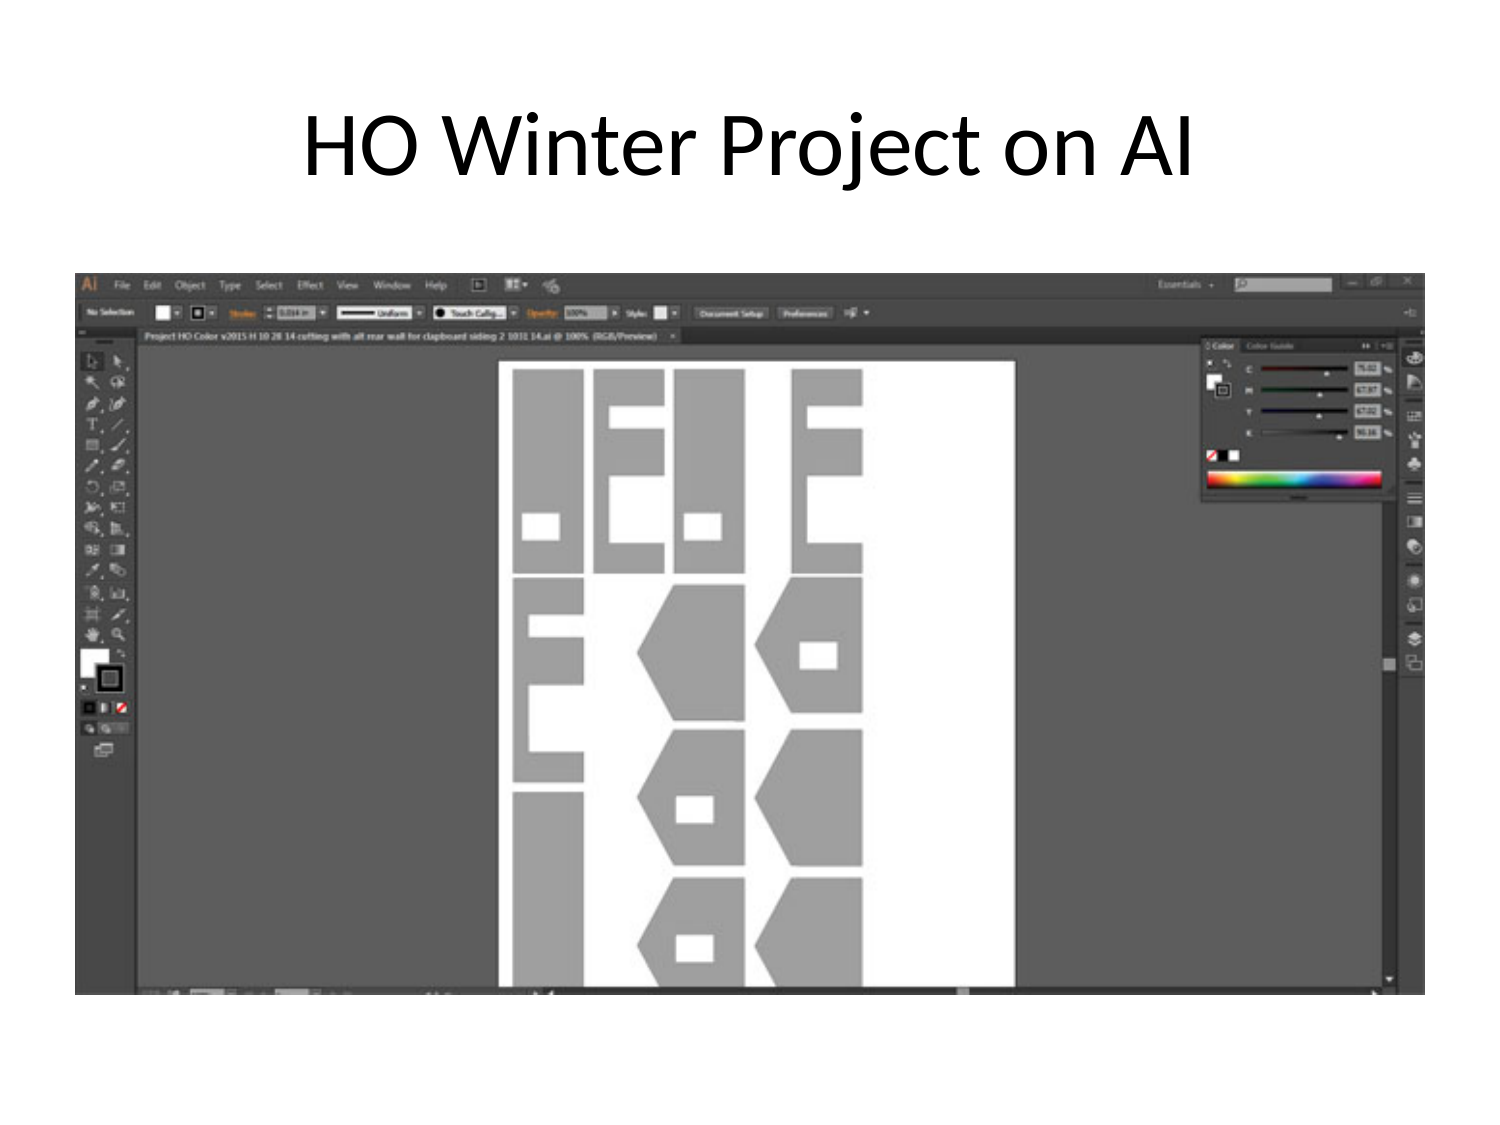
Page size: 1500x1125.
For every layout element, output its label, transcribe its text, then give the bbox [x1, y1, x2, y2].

title HO Winter Project on AI [75, 45, 1425, 233]
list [74, 272, 1426, 995]
